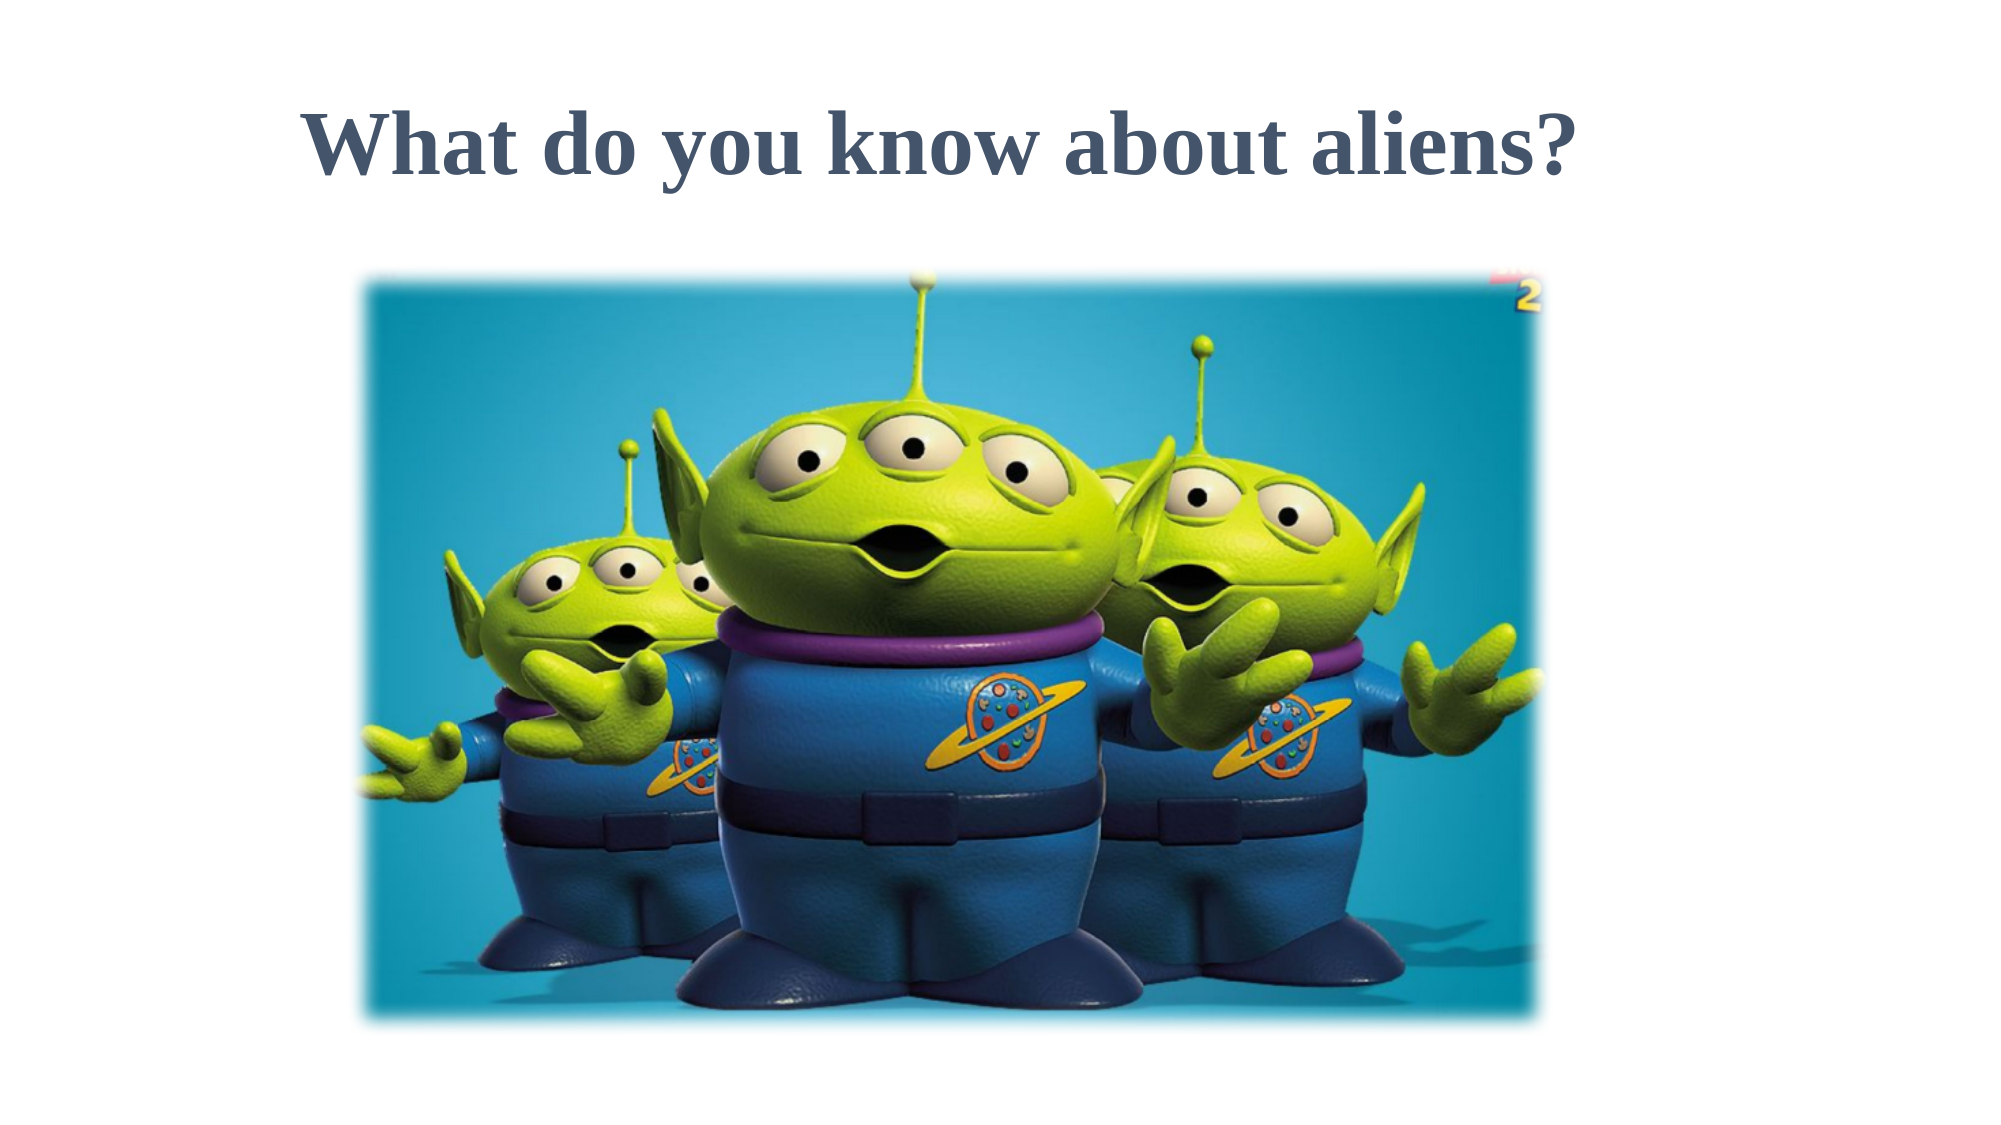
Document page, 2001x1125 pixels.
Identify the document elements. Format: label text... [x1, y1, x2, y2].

text_box What do you know about aliens? [284, 75, 1617, 201]
picture [348, 265, 1553, 1035]
